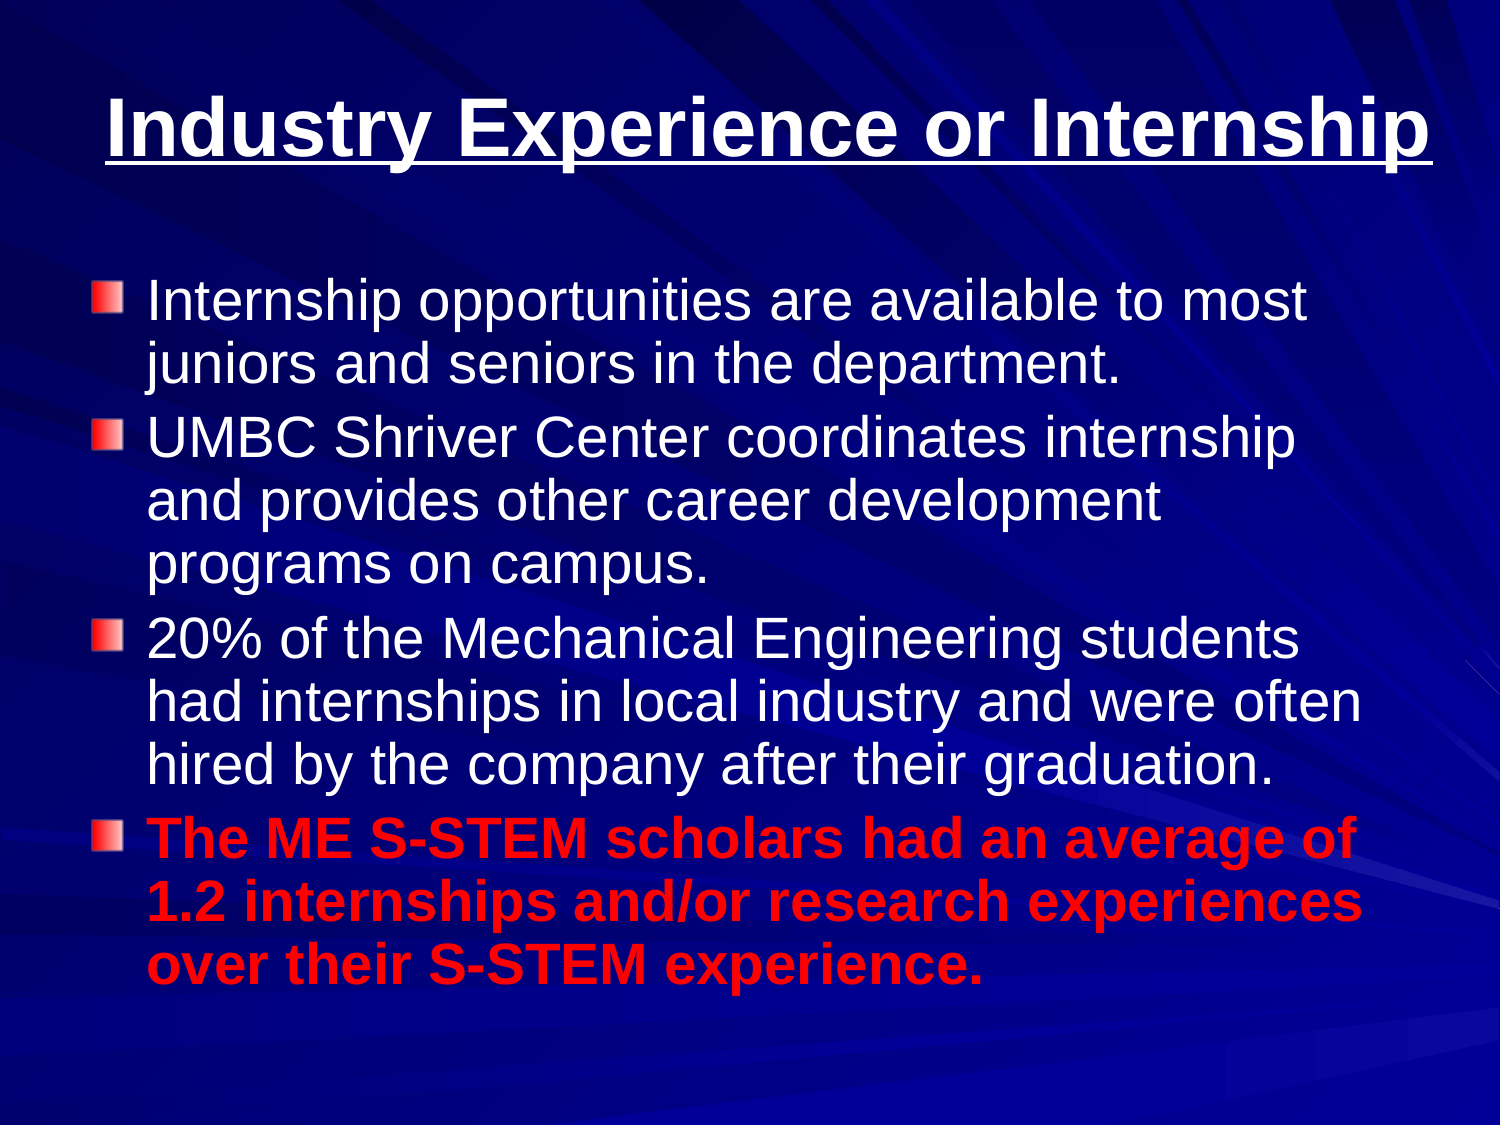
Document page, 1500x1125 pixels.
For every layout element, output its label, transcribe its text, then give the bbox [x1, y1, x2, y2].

picture [90, 818, 127, 855]
title Industry Experience or Internship [75, 45, 1463, 200]
picture [90, 279, 127, 317]
picture [90, 417, 127, 454]
picture [90, 617, 127, 655]
list Internship opportunities are available to most juniors and seniors in the department. UMBC Shriver Center coordinates internship and provides other career development programs on campus. 20% of the Mechanical Engineering students had internships in local industry and were often hired by the company after their graduation. The ME S-STEM scholars had an average of 1.2 internships and/or research experiences over their S-STEM experience. [75, 262, 1425, 1006]
